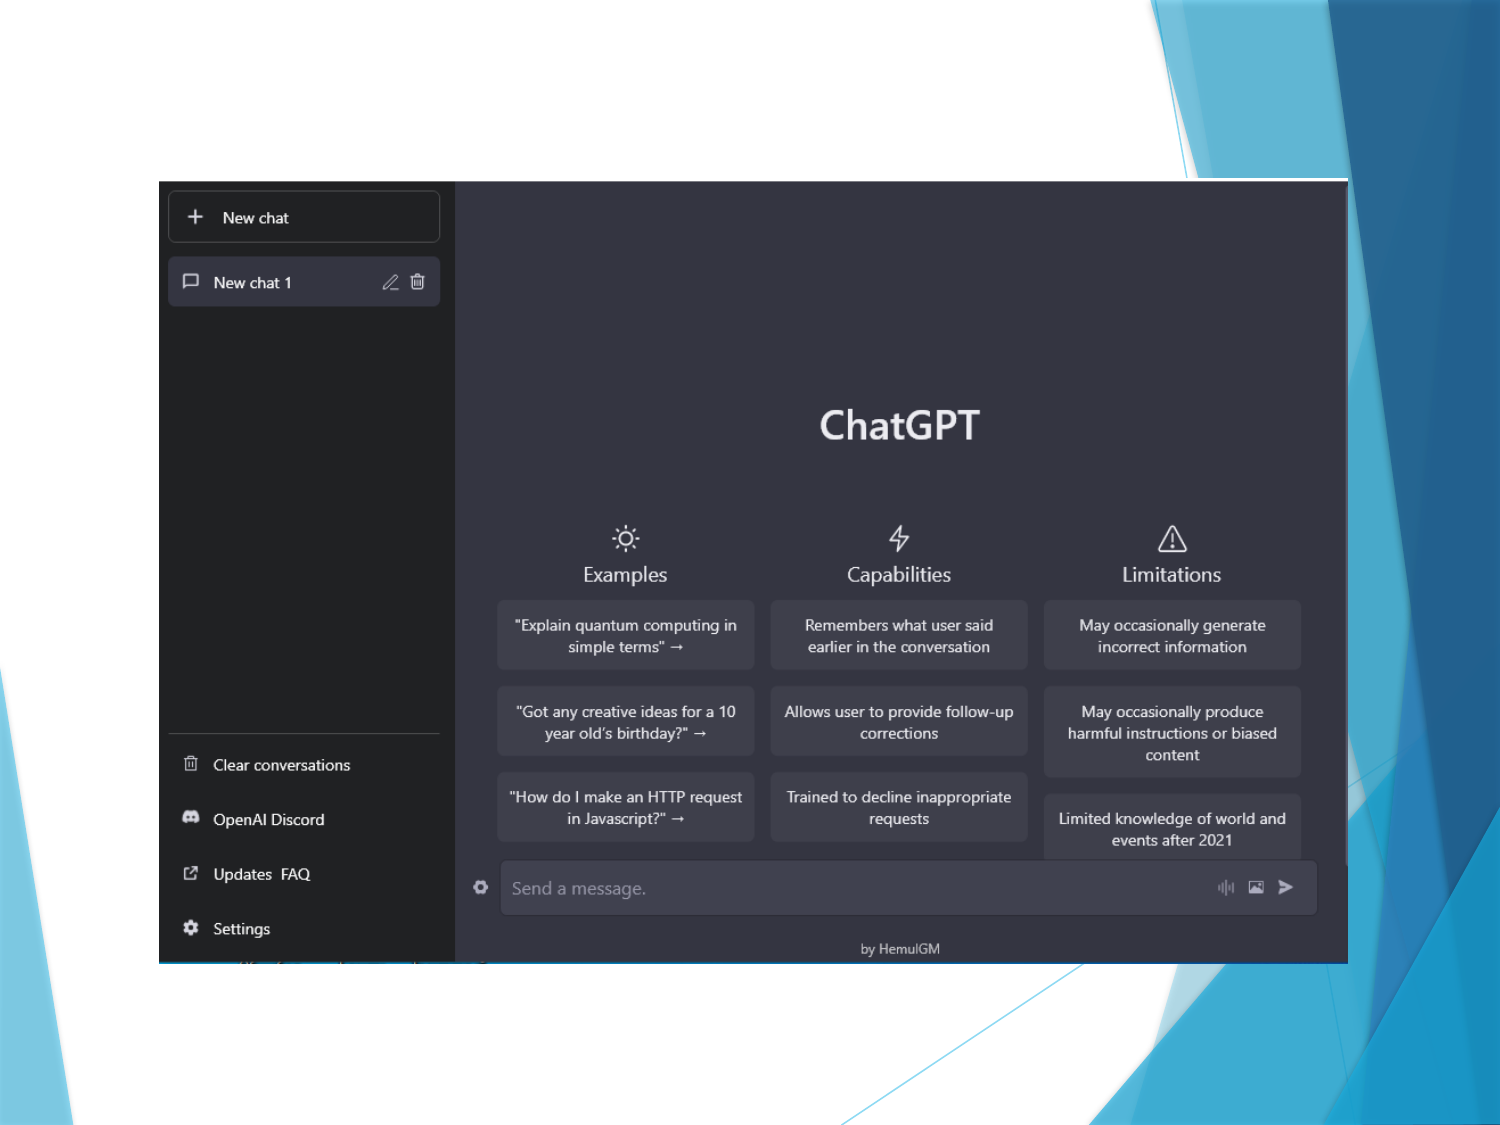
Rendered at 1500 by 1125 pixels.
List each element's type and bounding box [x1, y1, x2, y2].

picture [159, 177, 1348, 965]
